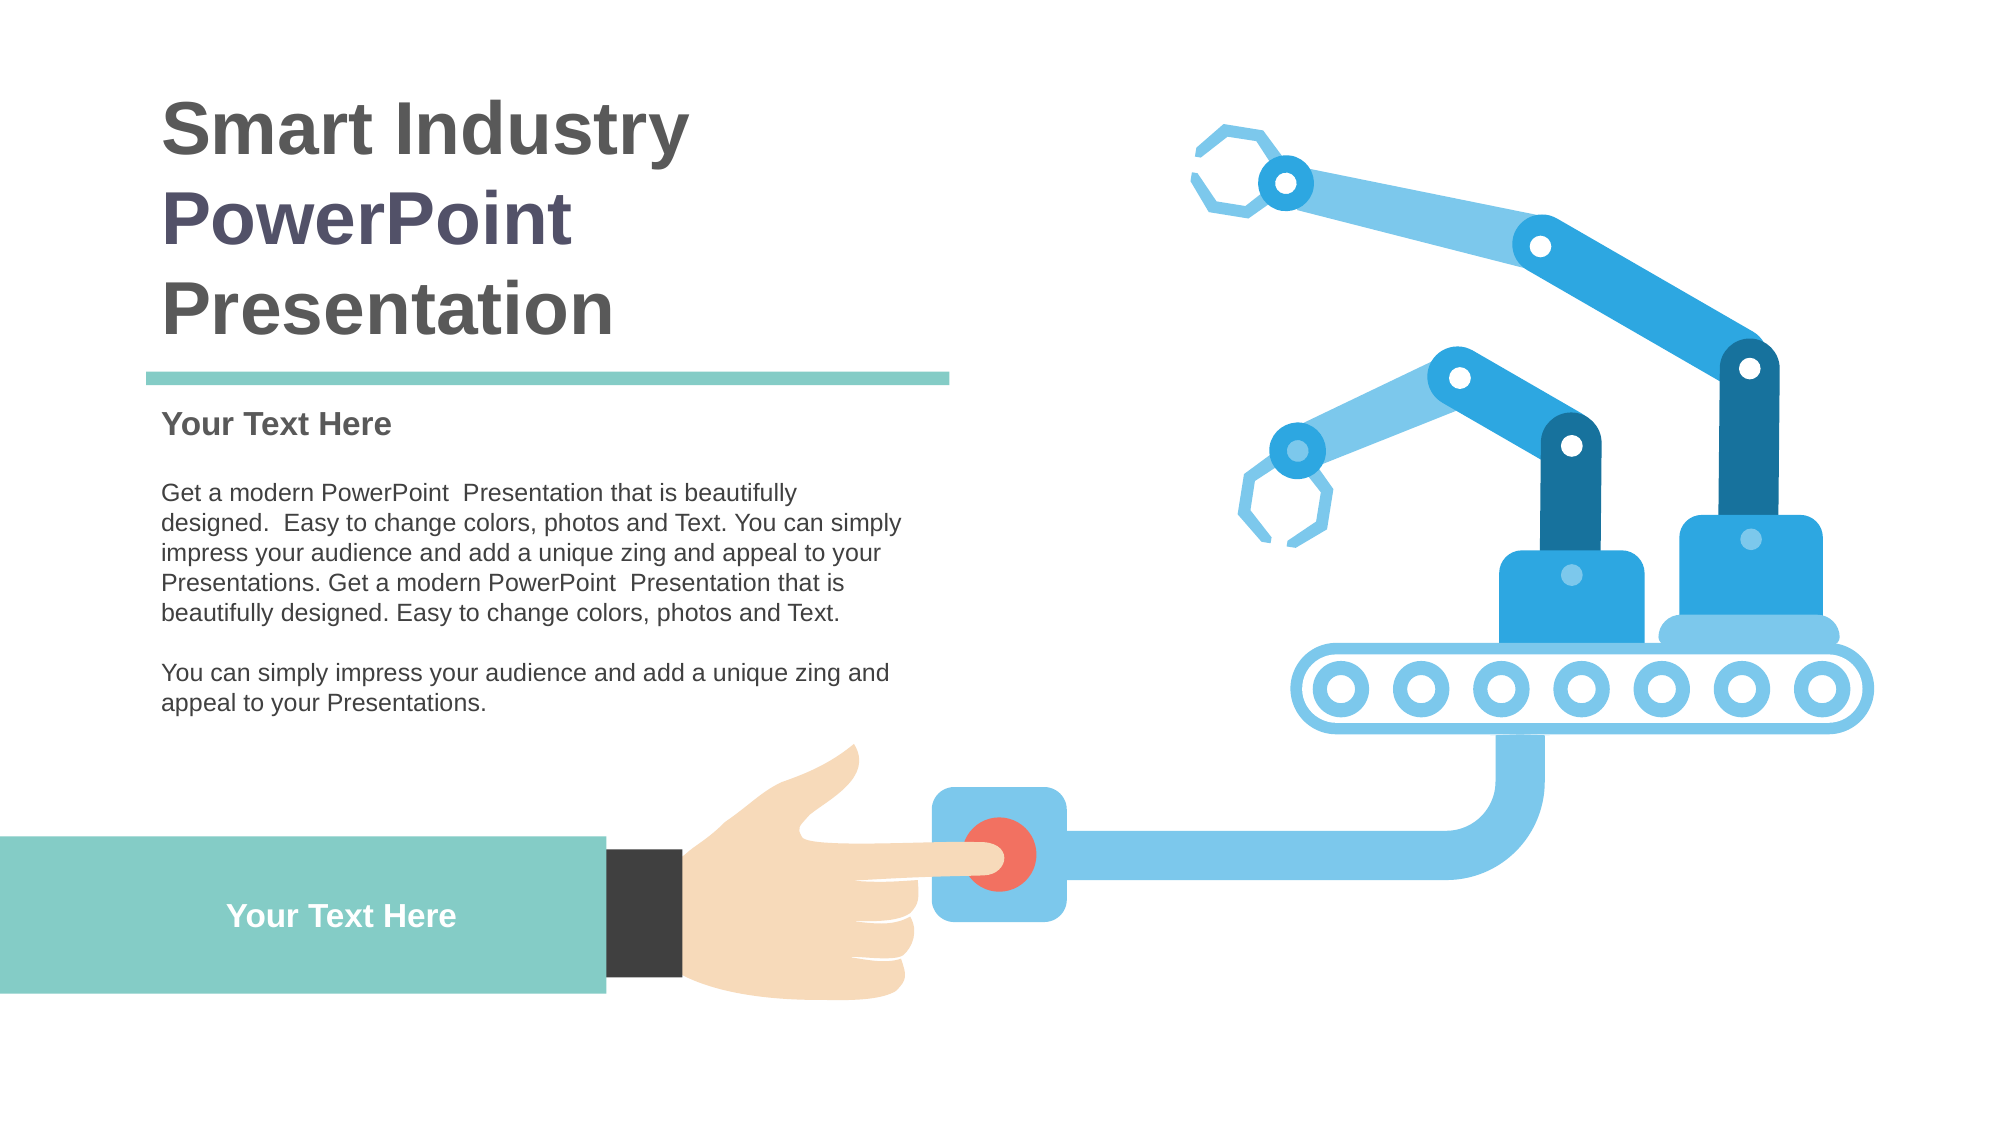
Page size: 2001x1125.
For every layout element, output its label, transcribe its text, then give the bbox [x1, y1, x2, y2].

text_box [963, 816, 1038, 893]
text_box [145, 371, 950, 386]
text_box [683, 743, 1005, 1001]
text_box [607, 848, 683, 978]
text_box [0, 835, 607, 995]
text_box [930, 785, 1068, 924]
text_box Your Text Here [146, 394, 926, 450]
text_box Smart Industry PowerPoint Presentation [146, 71, 735, 357]
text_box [1188, 122, 1875, 735]
text_box Get a modern PowerPoint Presentation that is beautifully designed. Easy to change colors, photos and Text. You can simply impress your audience and add a unique zing and appeal to your Presentations. Get a modern PowerPoint Presentation that is beautifully designed. Easy to change colors, photos and Text. You can simply impress your audience and add a unique zing and appeal to your Presentations. [146, 469, 926, 724]
text_box Your Text Here [149, 887, 534, 942]
text_box [1048, 735, 1550, 882]
